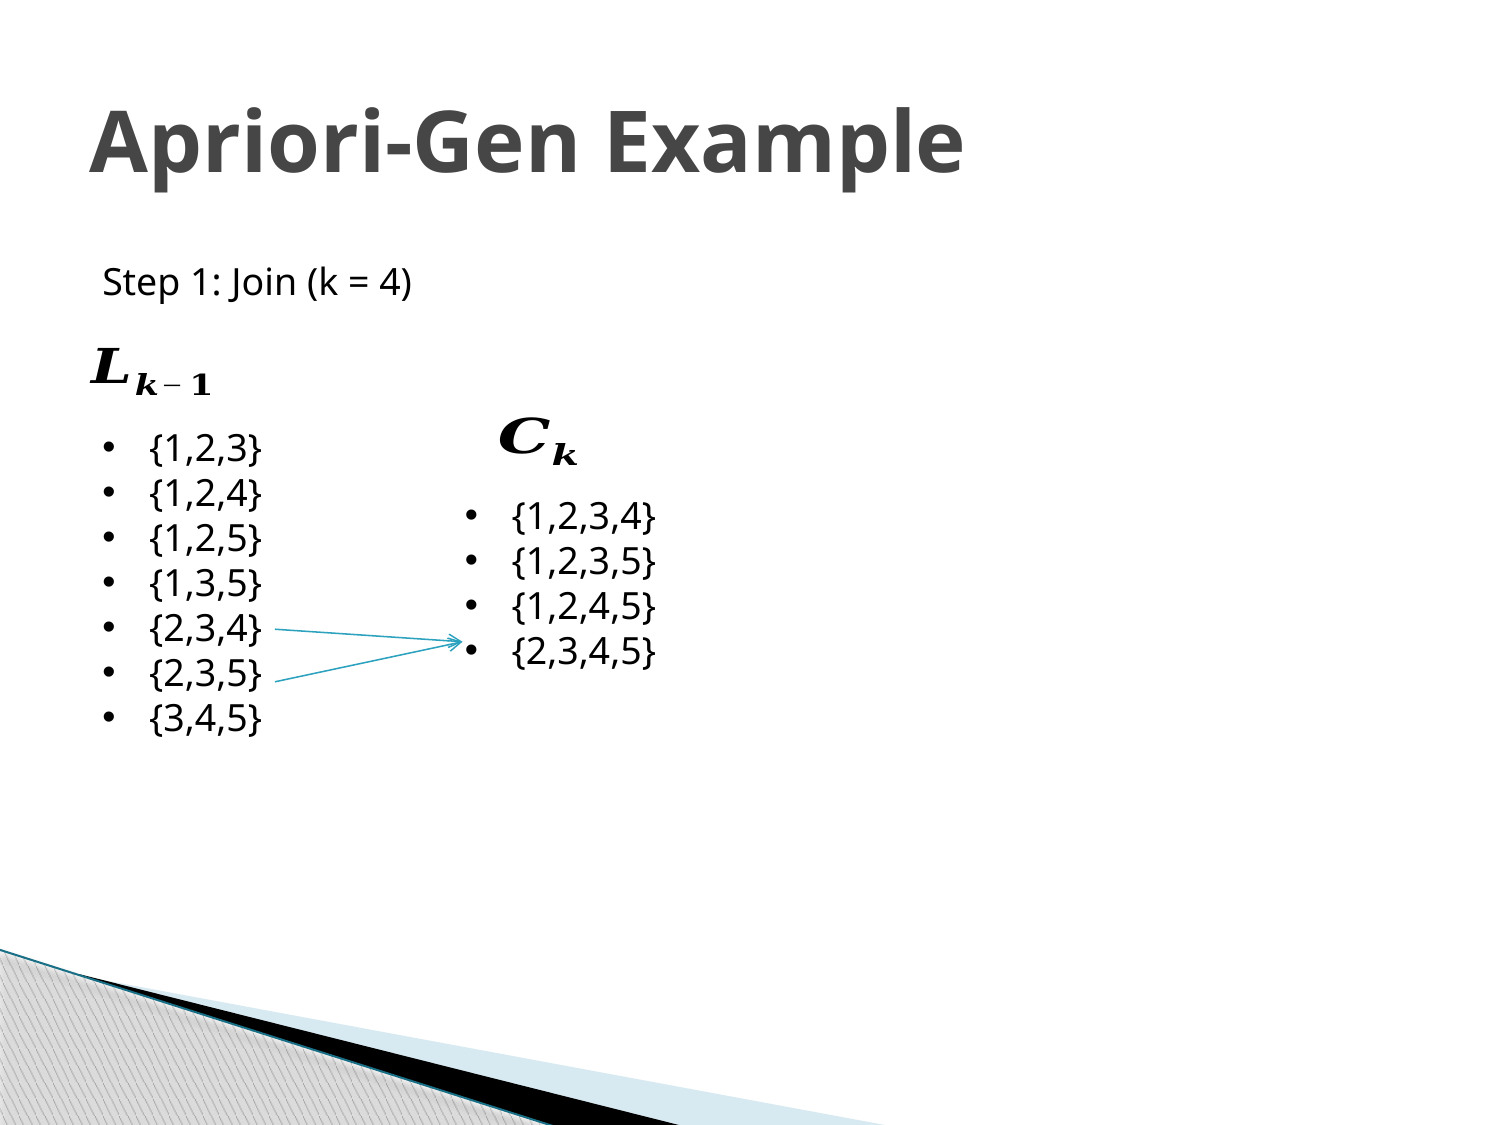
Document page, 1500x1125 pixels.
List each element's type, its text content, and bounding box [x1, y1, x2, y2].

title Apriori-Gen Example [75, 45, 1425, 233]
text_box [274, 628, 463, 641]
text_box {1,2,3,4} {1,2,3,5} {1,2,4,5} {2,3,4,5} [450, 484, 713, 680]
text_box Step 1: Join (k = 4) [87, 250, 613, 311]
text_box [274, 641, 463, 682]
text_box {1,2,3} {1,2,4} {1,2,5} {1,3,5} {2,3,4} {2,3,5} {3,4,5} [87, 416, 338, 747]
